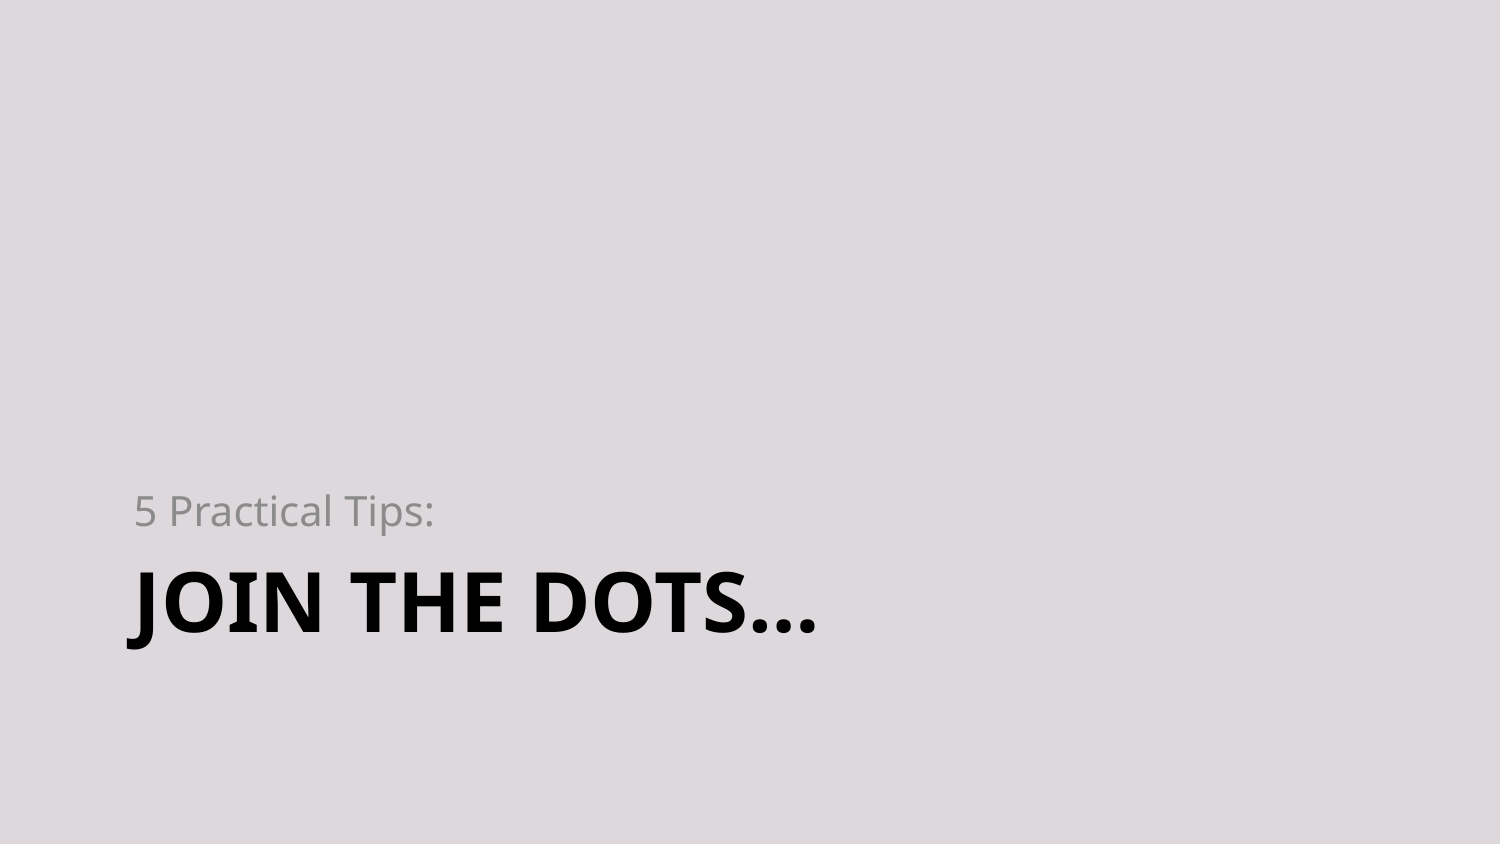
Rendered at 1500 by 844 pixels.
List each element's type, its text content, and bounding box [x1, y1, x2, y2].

title Join the dots… [118, 543, 1394, 710]
list 5 Practical Tips: [118, 357, 1394, 543]
